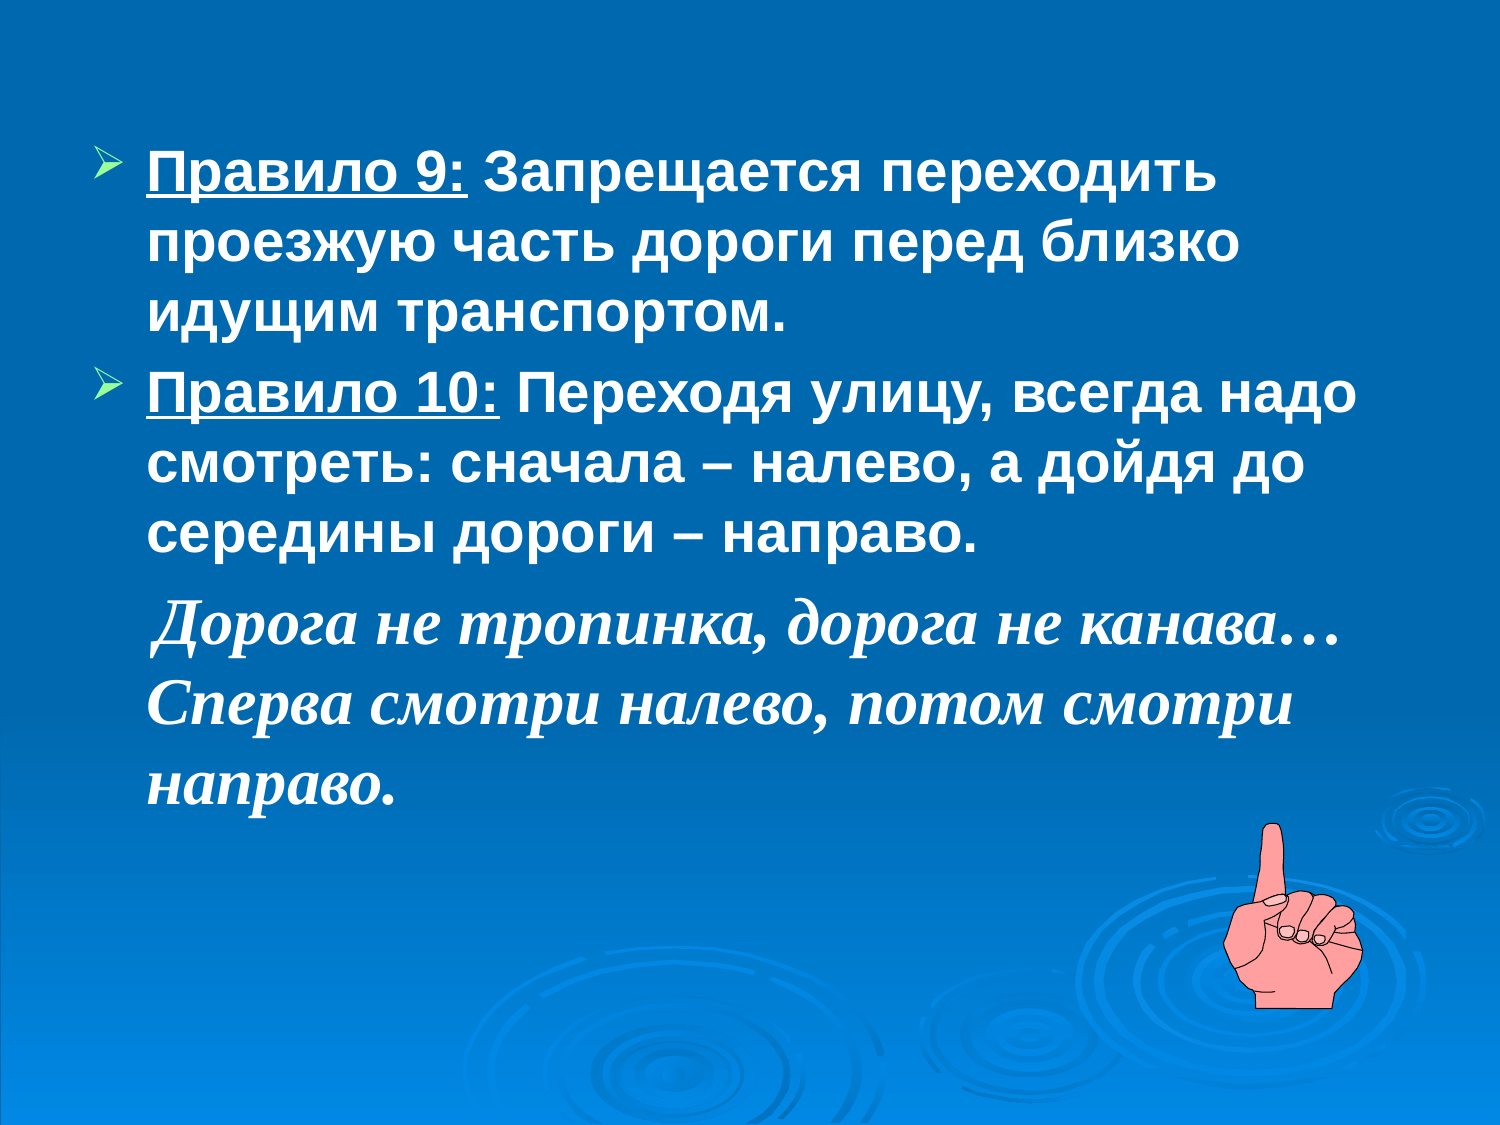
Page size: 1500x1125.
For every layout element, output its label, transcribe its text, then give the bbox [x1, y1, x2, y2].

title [1222, 822, 1365, 1010]
list Правило 9: Запрещается переходить проезжую часть дороги перед близко идущим транспортом. Правило 10: Переходя улицу, всегда надо смотреть: сначала – налево, а дойдя до середины дороги – направо. Дорога не тропинка, дорога не канава…Сперва смотри налево, потом смотри направо. [74, 125, 1426, 1006]
